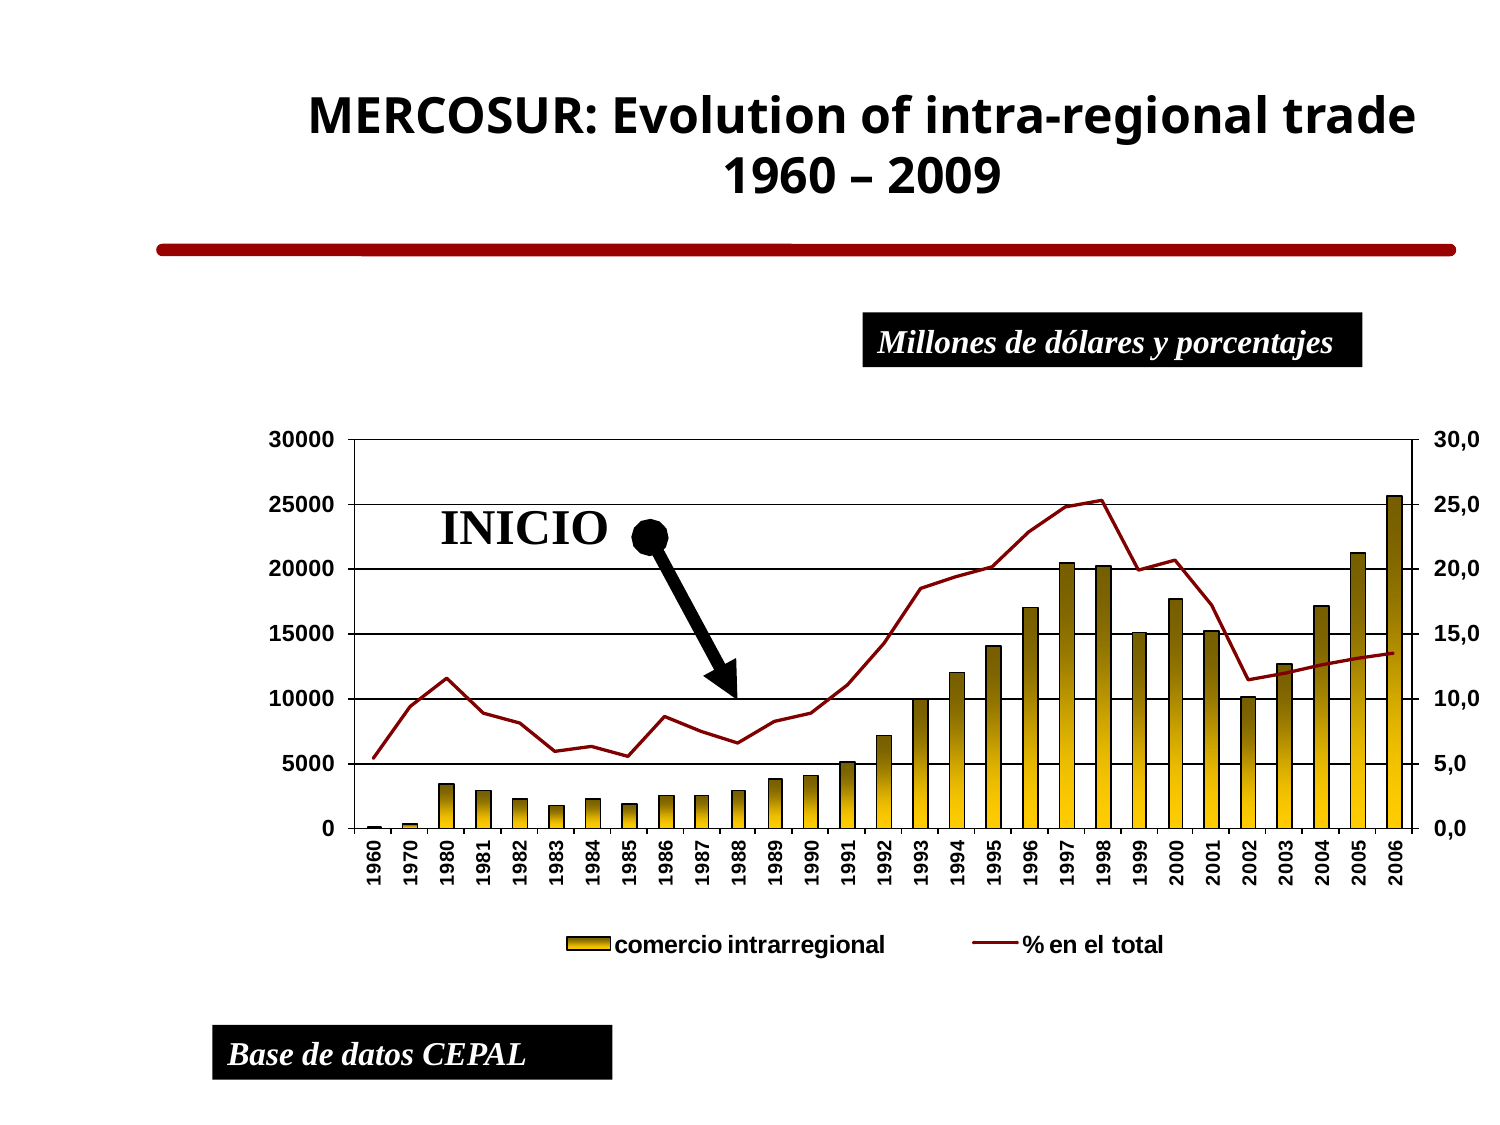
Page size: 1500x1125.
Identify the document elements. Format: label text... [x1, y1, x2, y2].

text_box Base de datos CEPAL [212, 1024, 613, 1080]
title MERCOSUR: Evolution of intra-regional trade 1960 – 2009 [225, 50, 1500, 238]
text_box Millones de dólares y porcentajes [862, 312, 1363, 368]
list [241, 395, 1498, 1005]
